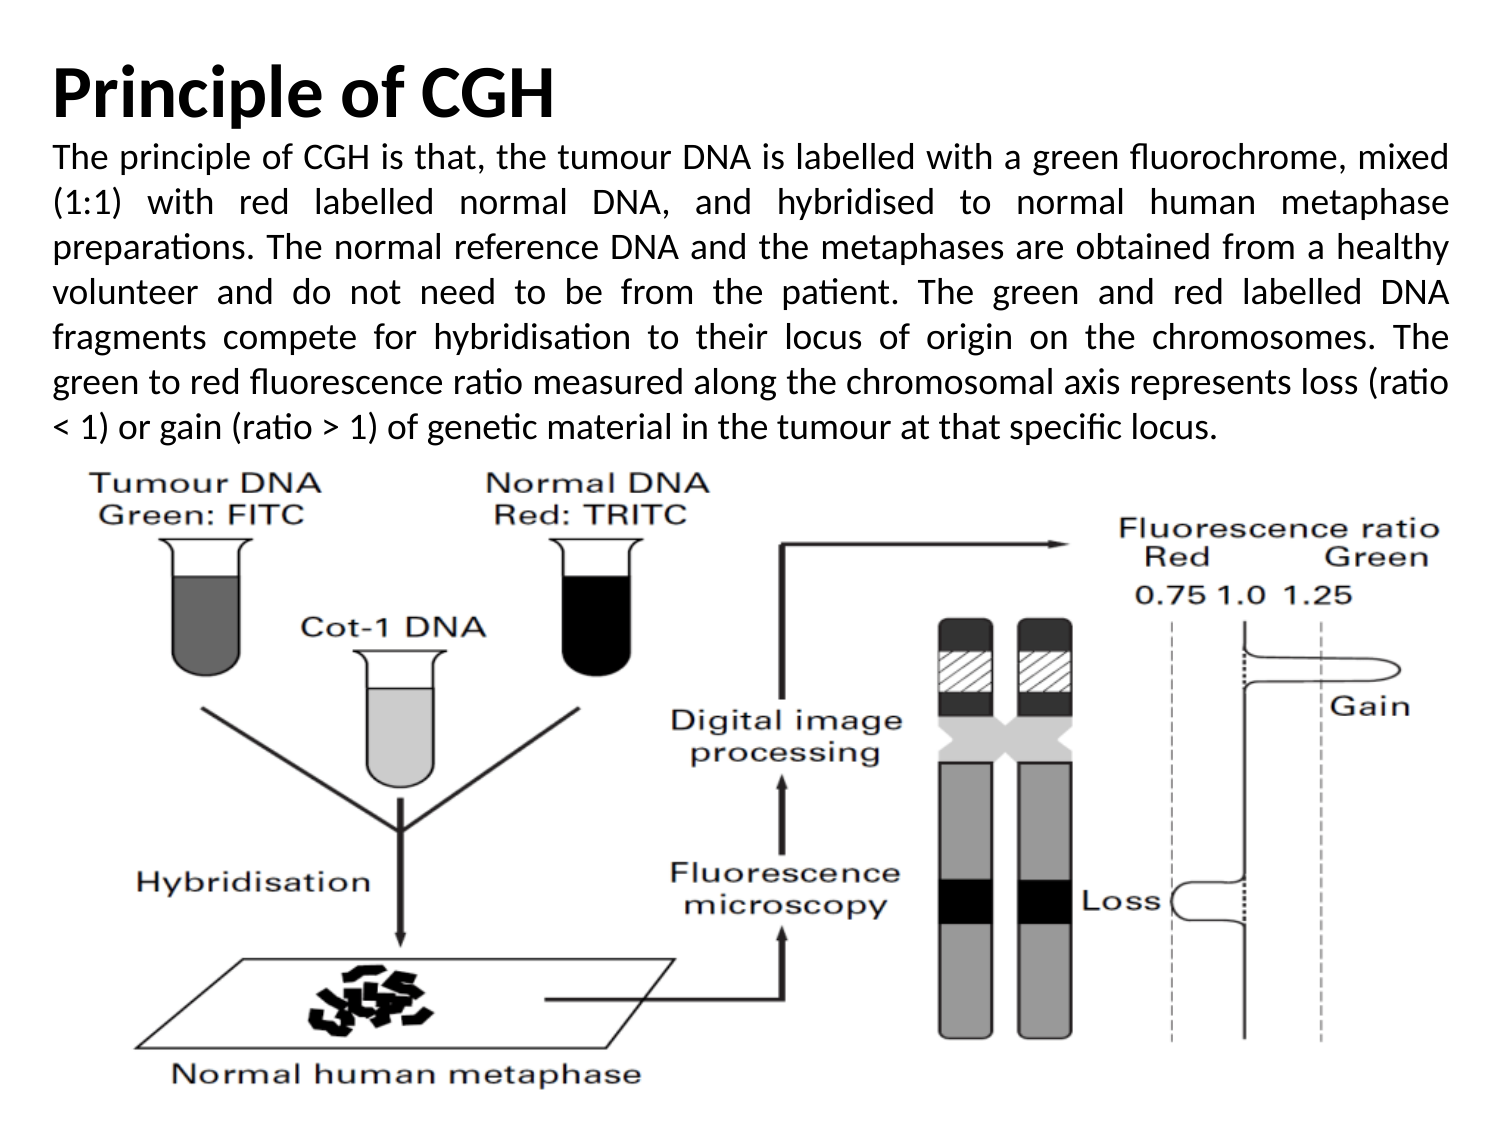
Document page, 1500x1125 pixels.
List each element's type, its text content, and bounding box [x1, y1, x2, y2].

text_box The principle of CGH is that, the tumour DNA is labelled with a green fluorochrome, mixed (1:1) with red labelled normal DNA, and hybridised to normal human metaphase preparations. The normal reference DNA and the metaphases are obtained from a healthy volunteer and do not need to be from the patient. The green and red labelled DNA fragments compete for hybridisation to their locus of origin on the chromosomes. The green to red fluorescence ratio measured along the chromosomal axis represents loss (ratio < 1) or gain (ratio > 1) of genetic material in the tumour at that specific locus. [37, 124, 1467, 455]
picture [57, 462, 1463, 1096]
title Principle of CGH [37, 24, 1388, 124]
